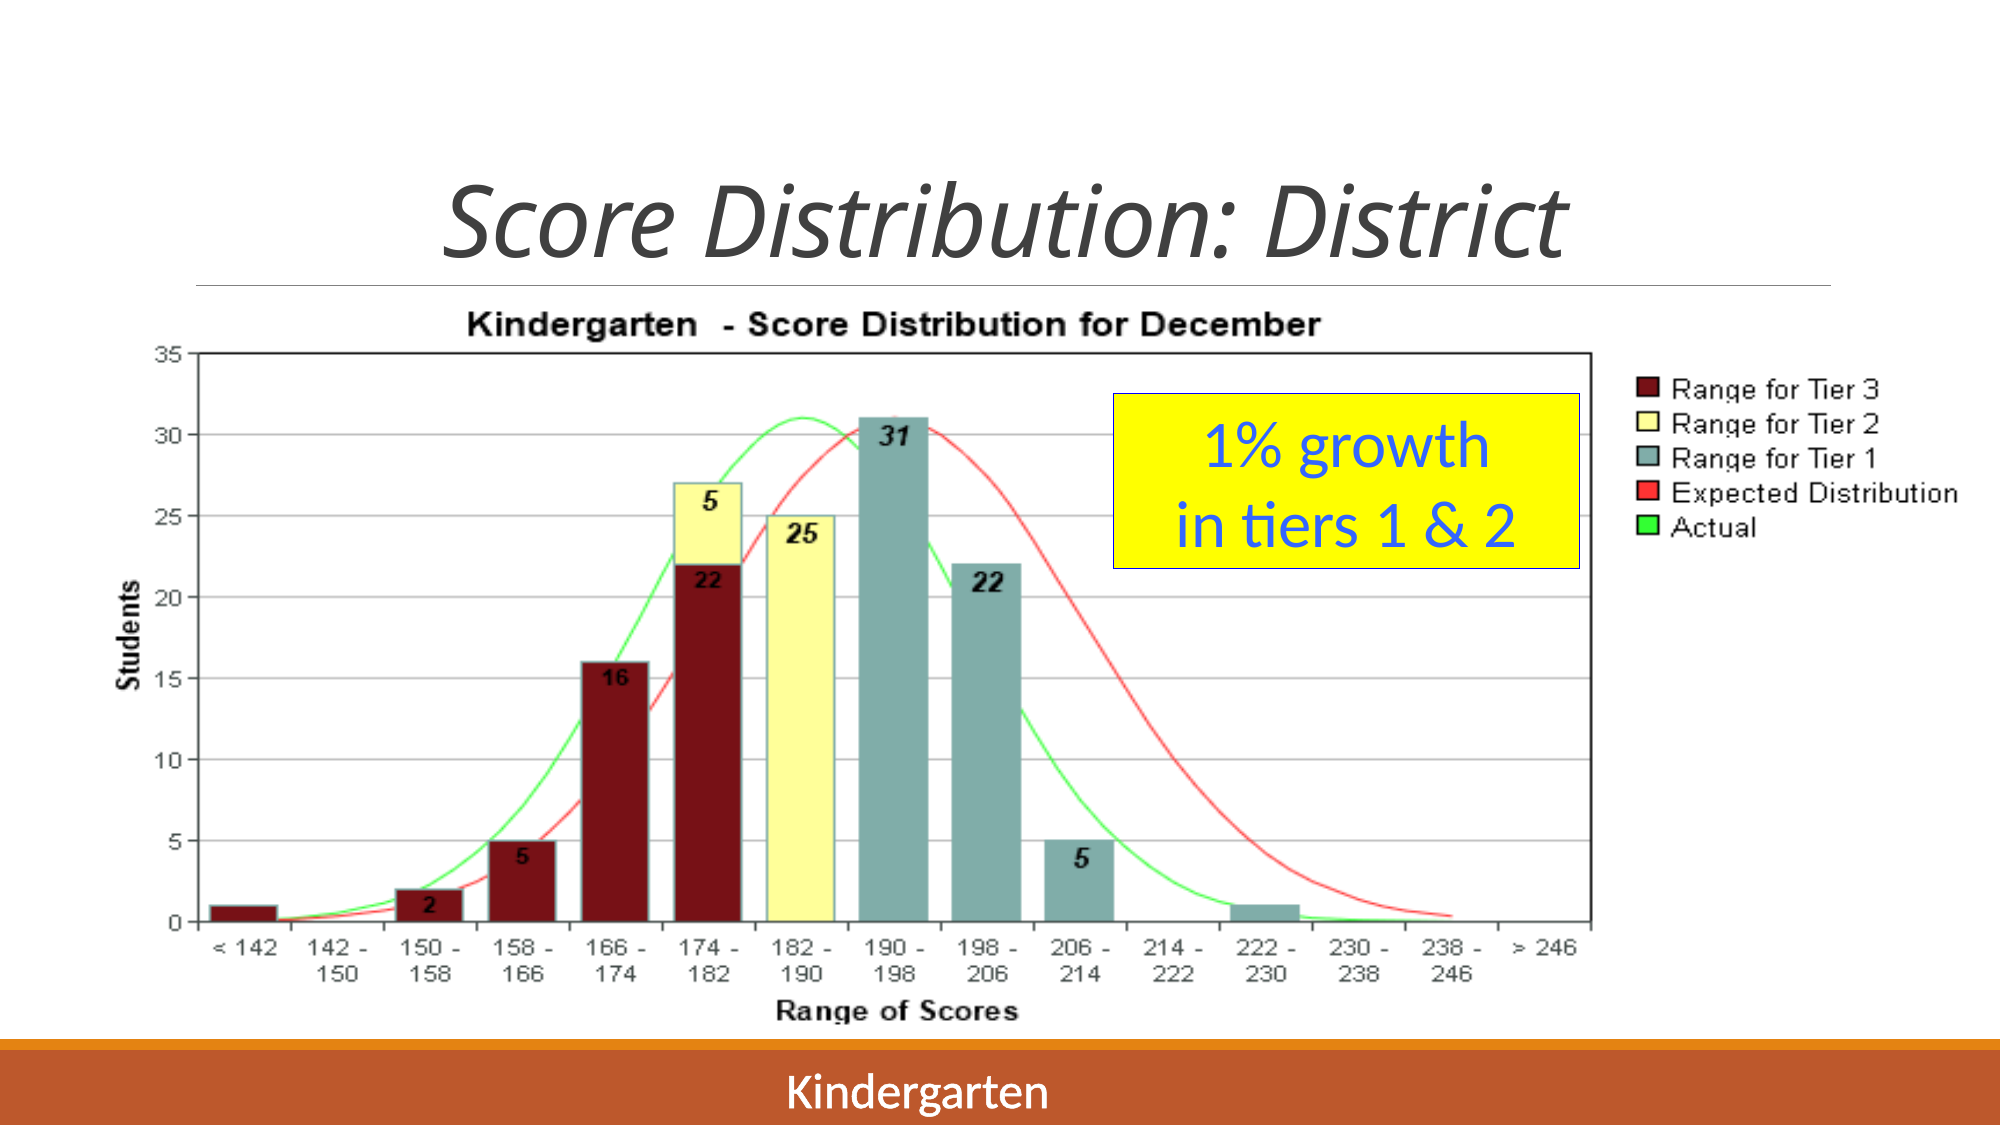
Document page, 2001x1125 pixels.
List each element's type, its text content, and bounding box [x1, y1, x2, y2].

text_box Kindergarten [529, 1050, 1307, 1125]
title Score Distribution: District [180, 47, 1830, 285]
picture [104, 302, 1962, 1034]
